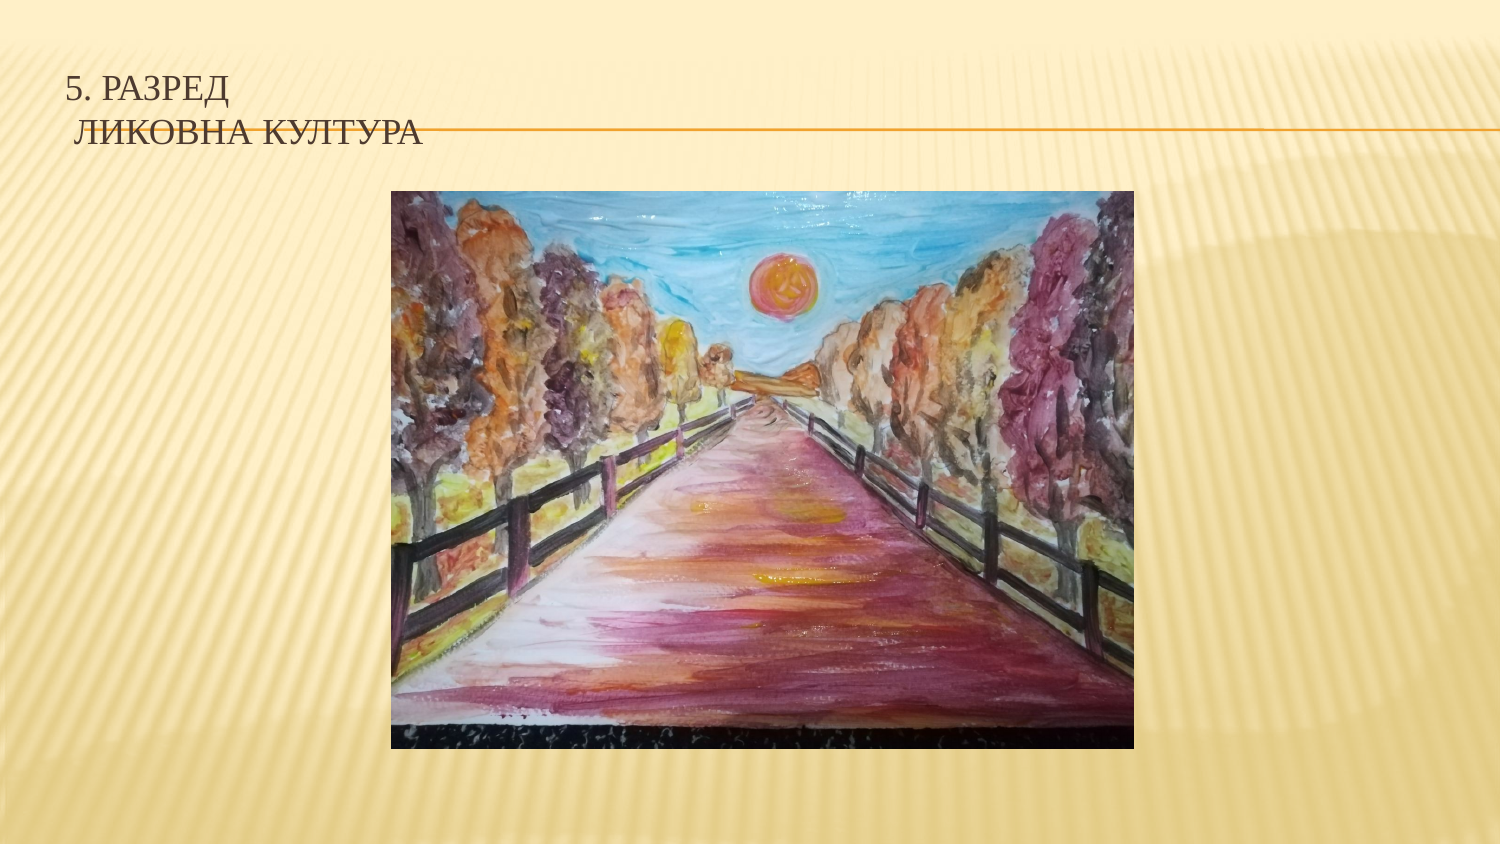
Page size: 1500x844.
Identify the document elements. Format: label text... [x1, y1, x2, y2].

title 5. РАЗРЕД ЛИКОВНА КУЛТУРА [50, 56, 1475, 160]
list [390, 190, 1135, 749]
